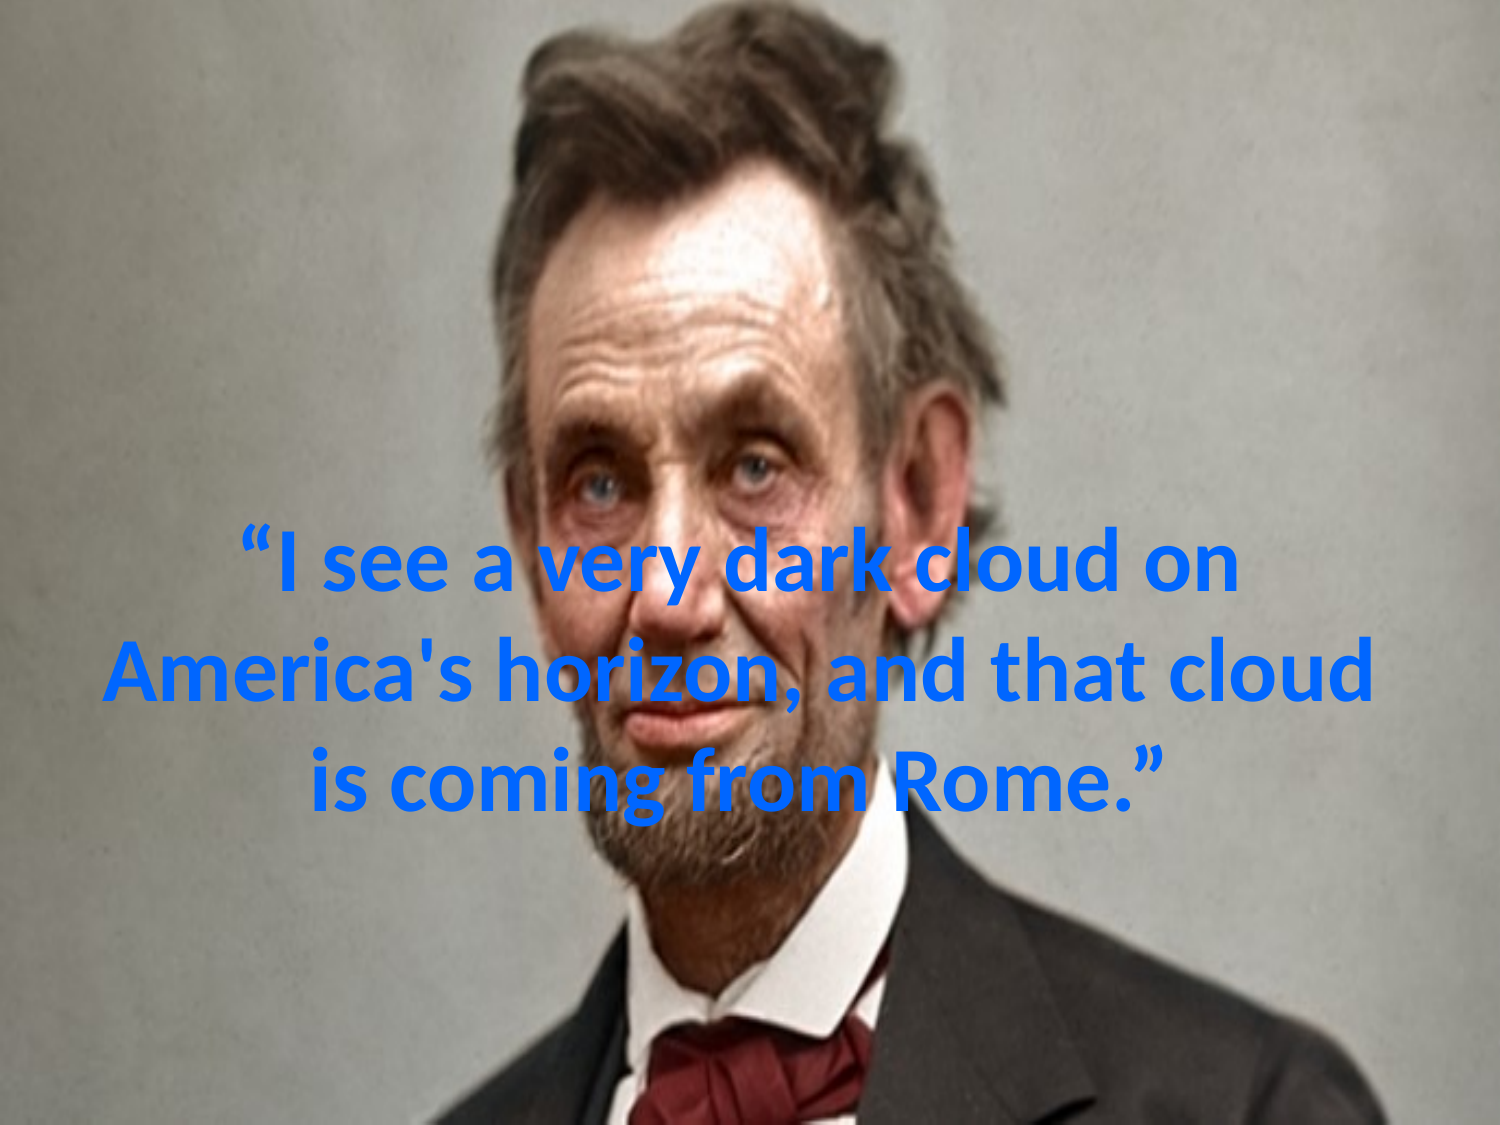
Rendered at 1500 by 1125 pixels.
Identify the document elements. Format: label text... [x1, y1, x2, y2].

title “I see a very dark cloud on America's horizon, and that cloud is coming from Rome.” [65, 467, 1415, 863]
picture [0, 0, 1500, 1125]
